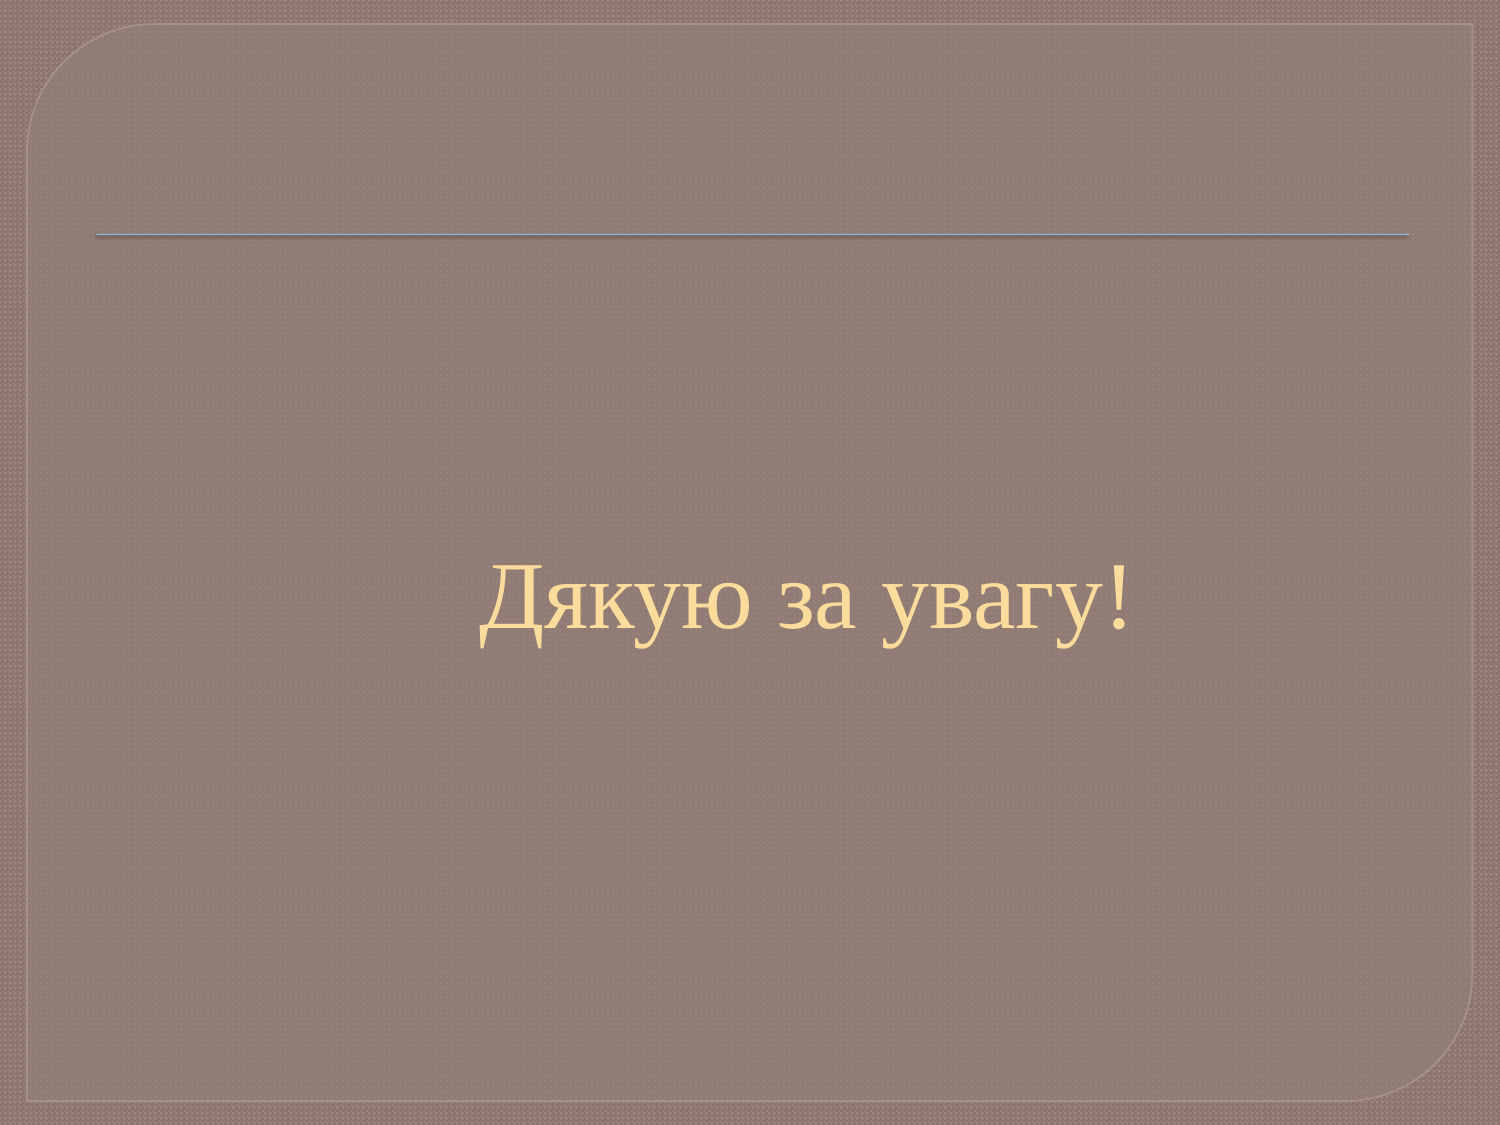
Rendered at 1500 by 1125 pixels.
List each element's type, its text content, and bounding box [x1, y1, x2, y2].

title Дякую за увагу! [53, 468, 1404, 656]
